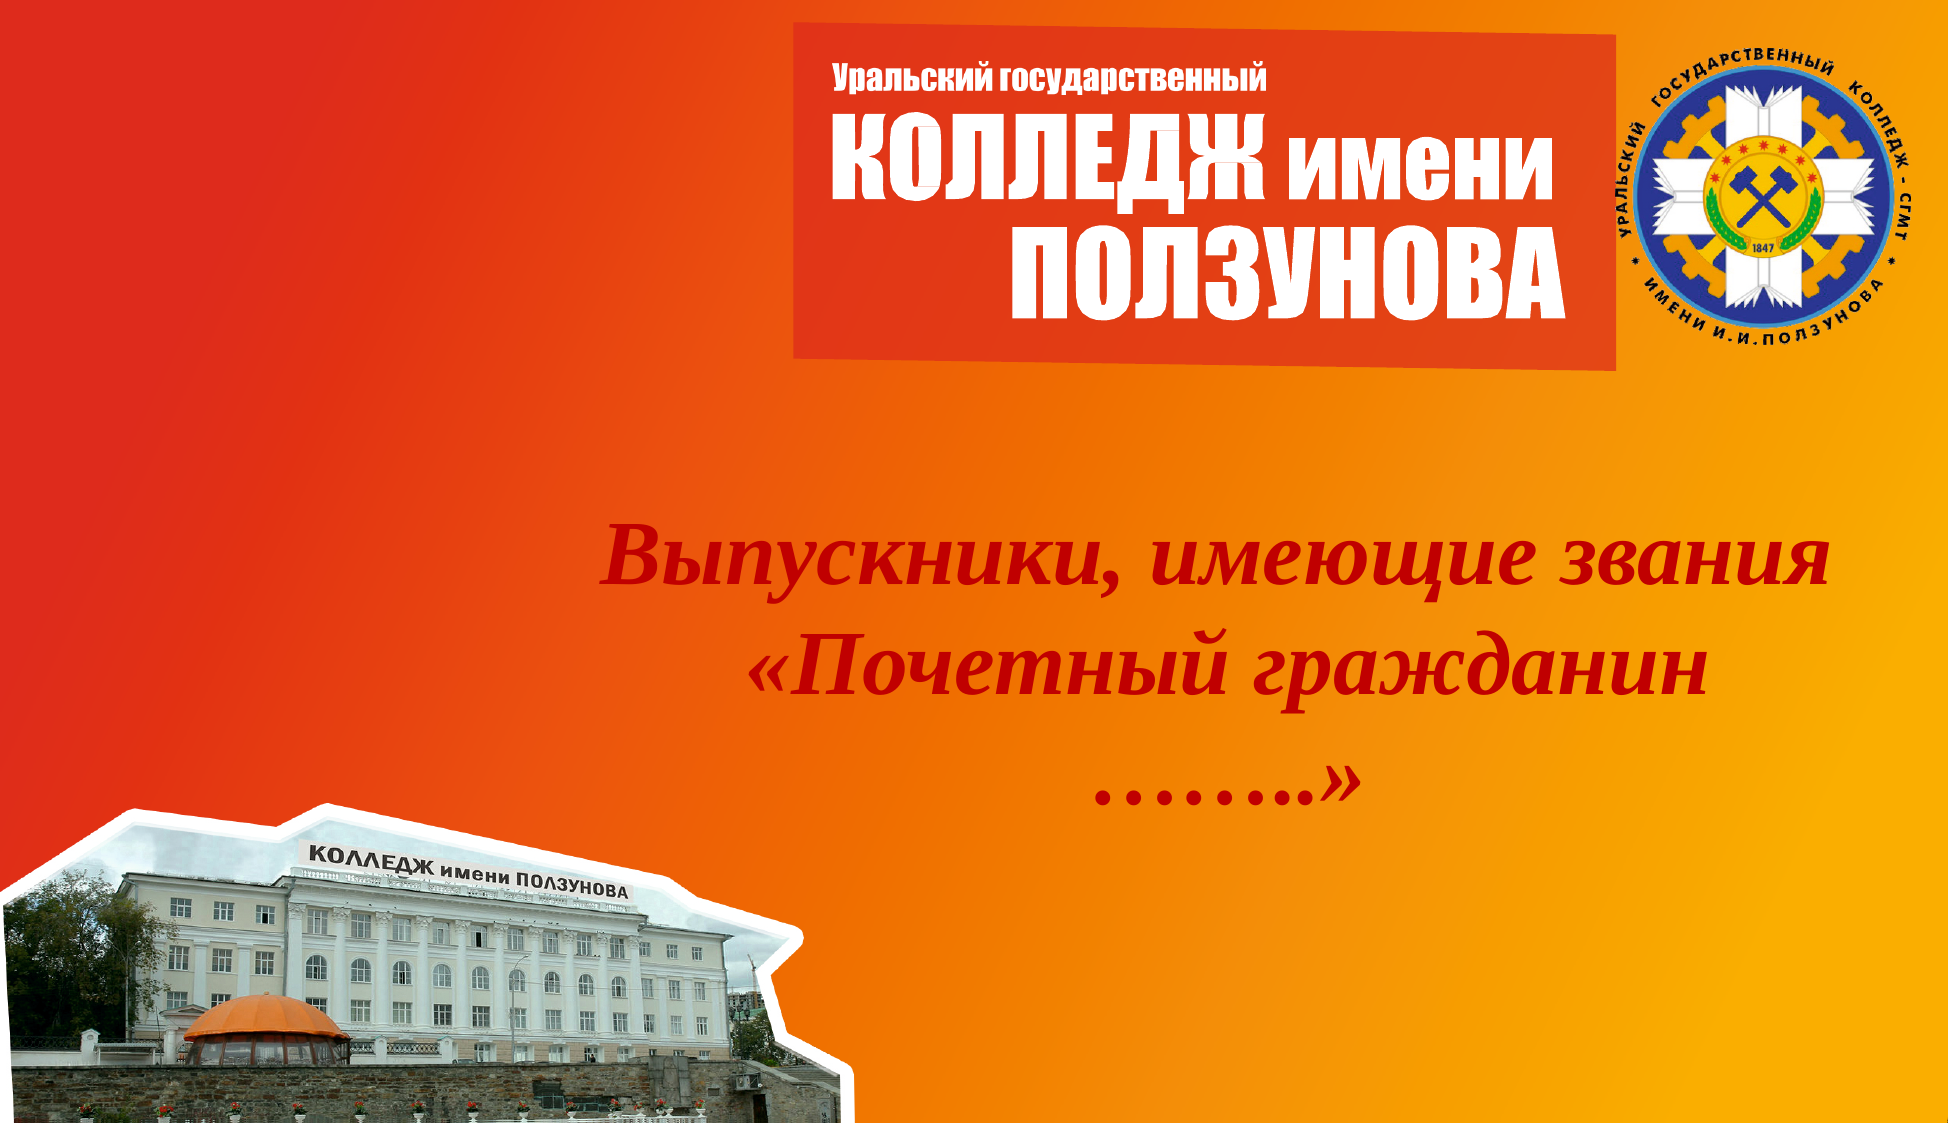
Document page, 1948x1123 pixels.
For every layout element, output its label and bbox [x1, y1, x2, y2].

text_box [0, 0, 1948, 1121]
